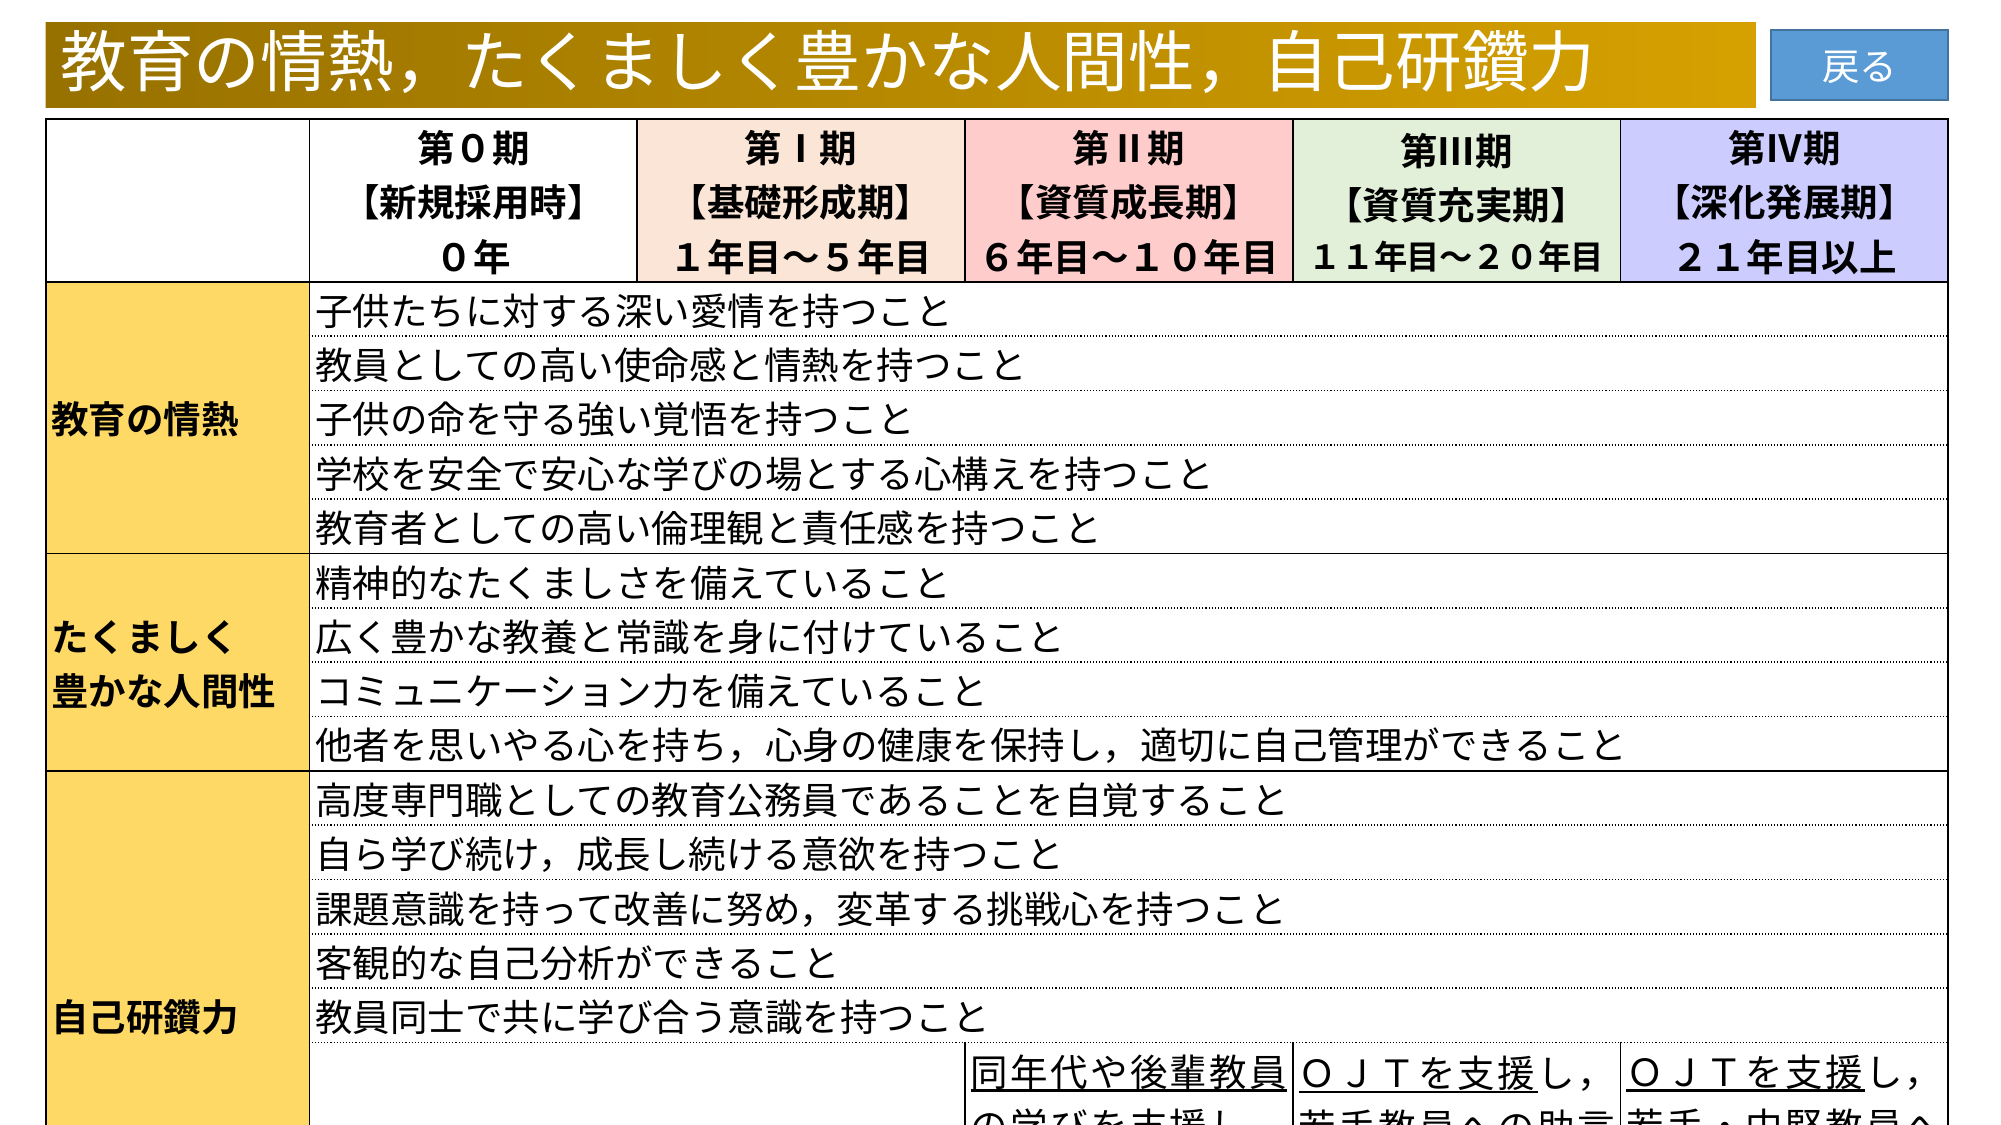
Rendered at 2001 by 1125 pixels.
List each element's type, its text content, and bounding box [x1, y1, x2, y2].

table_cell 学校を安全で安心な学びの場とする心構えを持つこと [310, 445, 1947, 499]
table_cell 同年代や後輩教員の学びを支援し，必要に応じて助言ができること [966, 1042, 1292, 1125]
table_cell 子供の命を守る強い覚悟を持つこと [310, 390, 1947, 445]
table_cell 教育者としての高い倫理観と責任感を持つこと [310, 499, 1947, 553]
table_header 第Ⅳ期 【深化発展期】 ２１年目以上 [1621, 120, 1947, 281]
table_cell コミュニケーション力を備えていること [310, 662, 1947, 716]
table_header 第０期 【新規採用時】 ０年 [310, 120, 636, 281]
table_cell 客観的な自己分析ができること [310, 934, 1947, 988]
table_cell 高度専門職としての教育公務員であることを自覚すること [310, 772, 1947, 825]
table_cell ＯＪＴを支援し，若手・中堅教員への助言・指導ができること [1621, 1042, 1947, 1125]
table_cell 教員としての高い使命感と情熱を持つこと [310, 336, 1947, 390]
table_header 第Ⅱ期 【資質成長期】 ６年目～１０年目 [966, 120, 1292, 281]
table_cell 他者を思いやる心を持ち，心身の健康を保持し，適切に自己管理ができること [310, 716, 1947, 770]
table_cell 課題意識を持って改善に努め，変革する挑戦心を持つこと [310, 879, 1947, 934]
table_cell ＯＪＴを支援し，若手教員への助言ができること [1294, 1042, 1620, 1125]
table_cell 子供たちに対する深い愛情を持つこと [310, 283, 1947, 336]
table_cell [310, 1042, 964, 1125]
table_header [47, 120, 309, 281]
table_cell 自ら学び続け，成長し続ける意欲を持つこと [310, 825, 1947, 879]
table_cell 教育の情熱 [47, 283, 309, 553]
table_cell たくましく 豊かな人間性 [47, 554, 309, 770]
text_box 戻る [1770, 29, 1949, 101]
table_cell 精神的なたくましさを備えていること [310, 554, 1947, 608]
text_box 教育の情熱，たくましく豊かな人間性，自己研鑽力 [45, 22, 1756, 108]
table_cell 自己研鑽力 [47, 772, 309, 1125]
table_cell 広く豊かな教養と常識を身に付けていること [310, 608, 1947, 662]
table_header 第Ⅰ期 【基礎形成期】 １年目～５年目 [638, 120, 964, 281]
table_cell 教員同士で共に学び合う意識を持つこと [310, 988, 1947, 1042]
table_header 第Ⅲ期 【資質充実期】 １１年目～２０年目 [1294, 120, 1620, 281]
